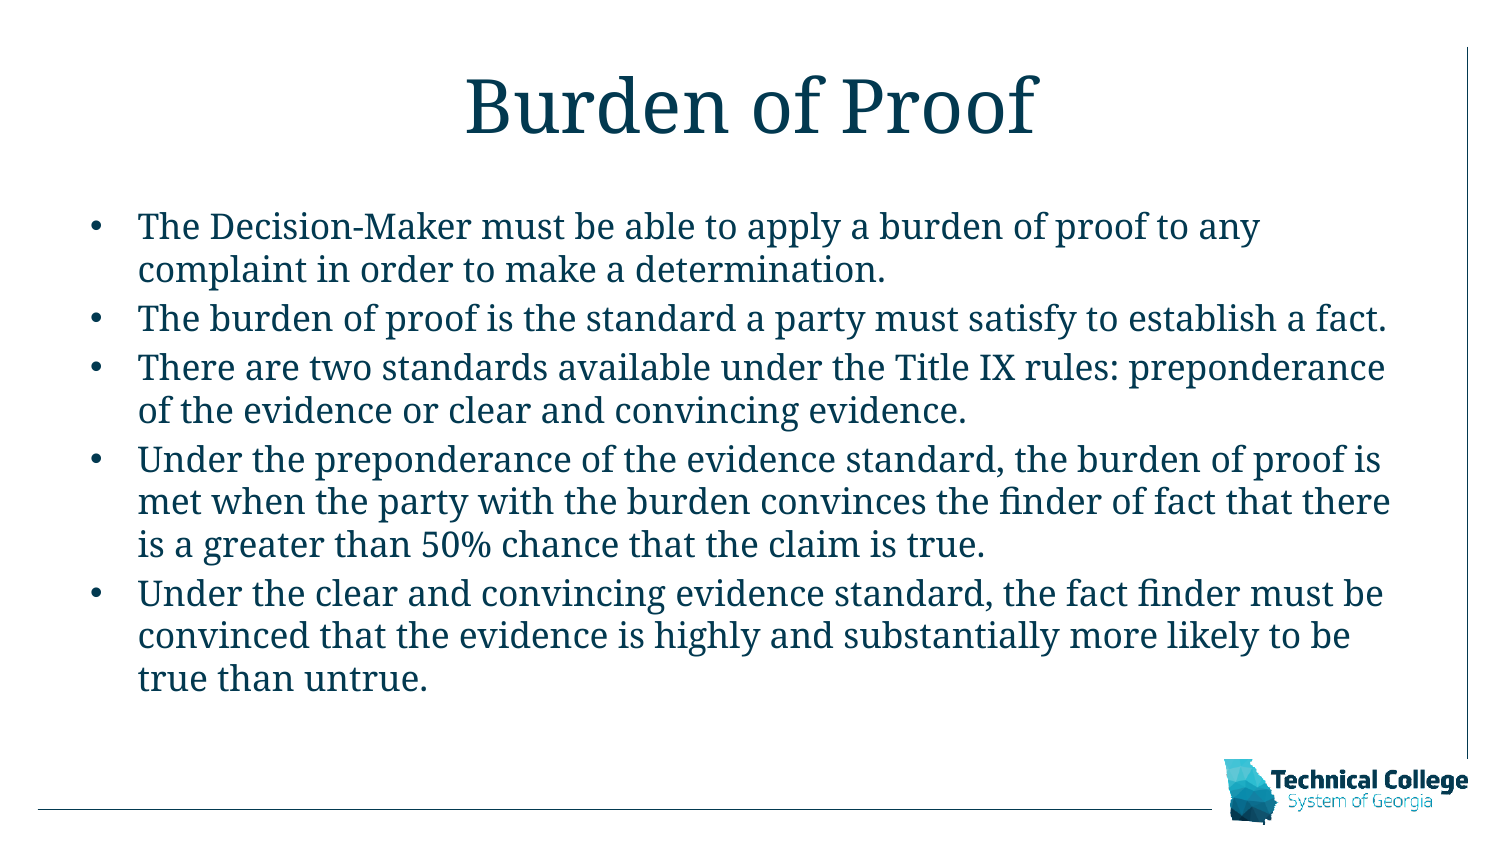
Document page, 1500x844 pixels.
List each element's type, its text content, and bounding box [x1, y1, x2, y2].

list The Decision-Maker must be able to apply a burden of proof to any complaint in order to make a determination. The burden of proof is the standard a party must satisfy to establish a fact. There are two standards available under the Title IX rules: preponderance of the evidence or clear and convincing evidence. Under the preponderance of the evidence standard, the burden of proof is met when the party with the burden convinces the finder of fact that there is a greater than 50% chance that the claim is true. Under the clear and convincing evidence standard, the fact finder must be convinced that the evidence is highly and substantially more likely to be true than untrue. [75, 196, 1425, 754]
title Burden of Proof [75, 33, 1425, 175]
picture [1224, 759, 1468, 825]
